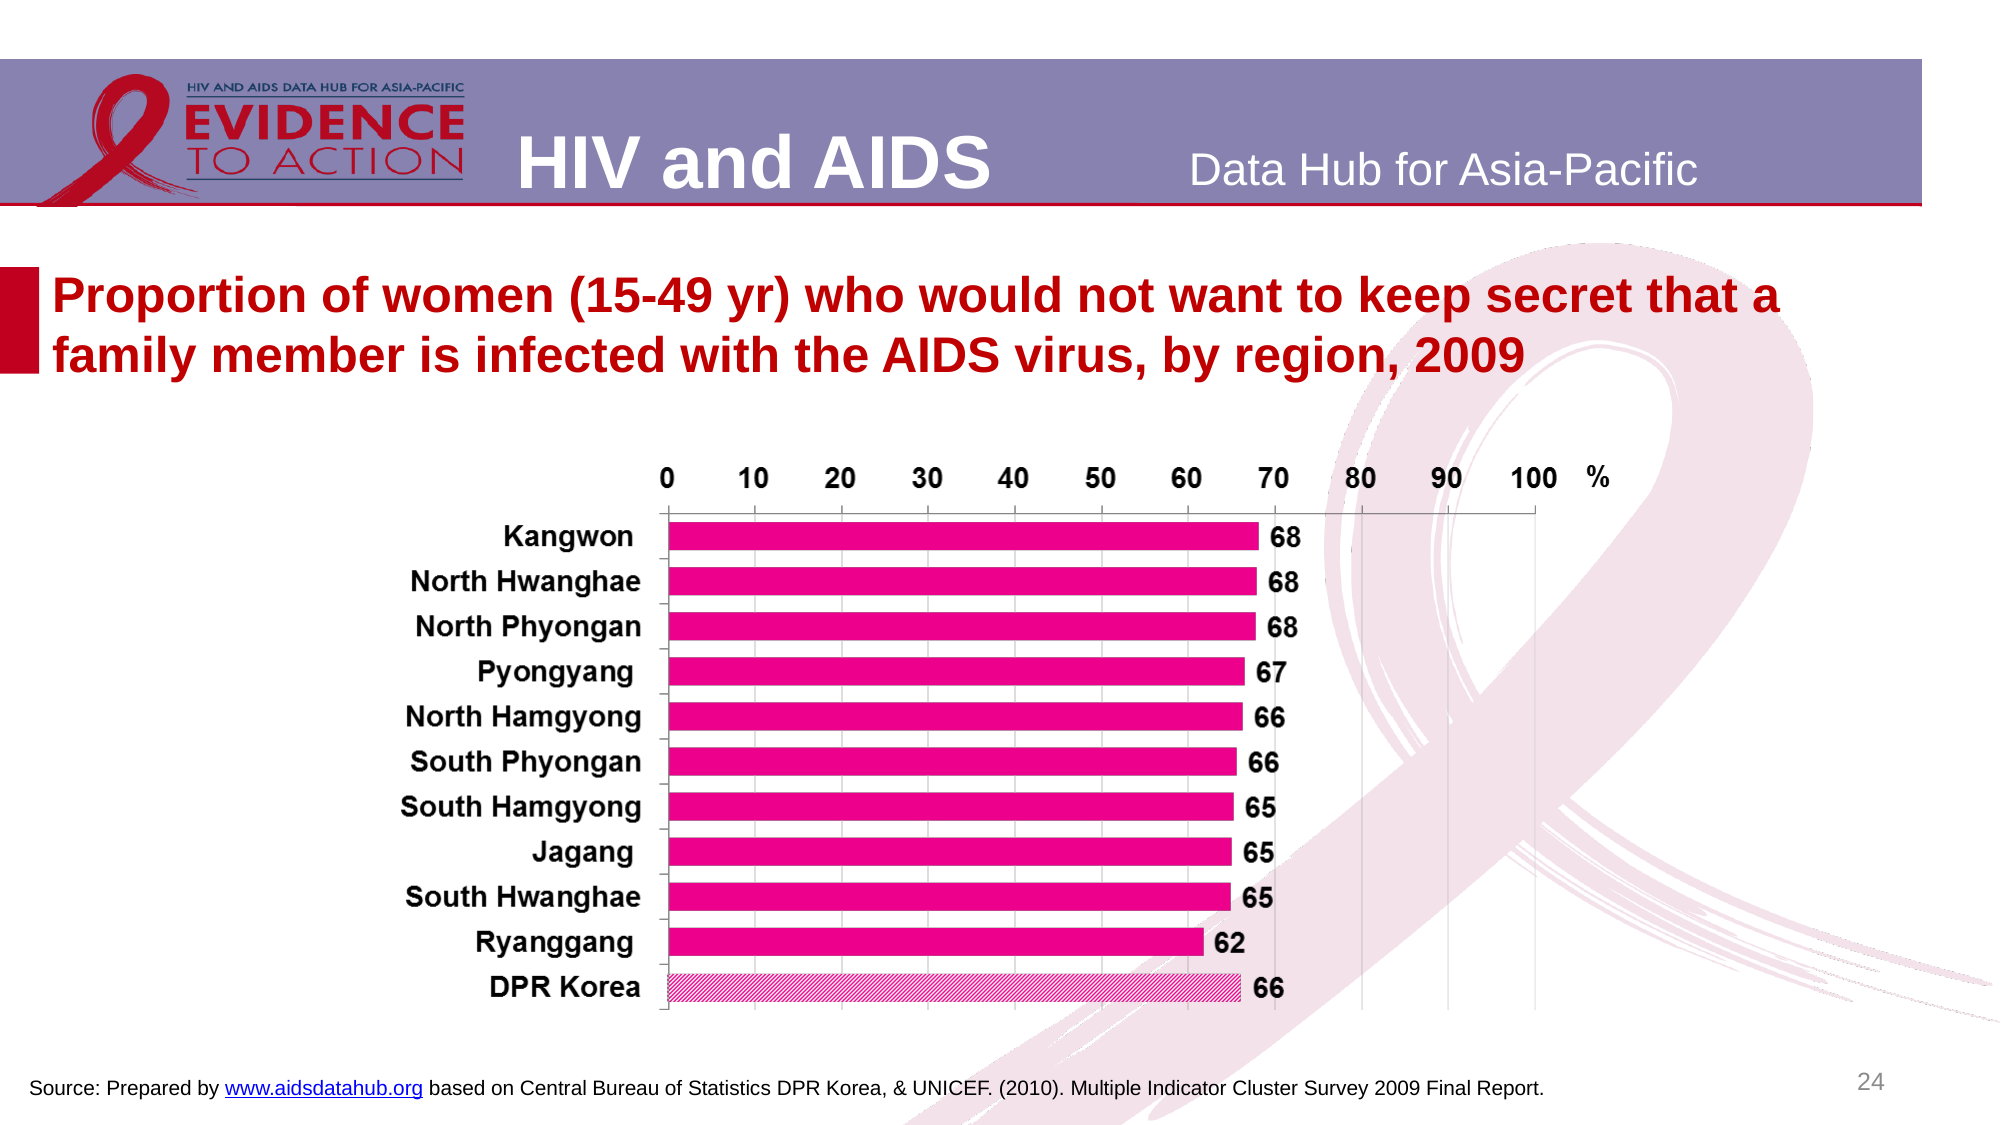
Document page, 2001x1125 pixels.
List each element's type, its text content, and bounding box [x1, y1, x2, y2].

picture [706, 181, 2000, 1125]
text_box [228, 435, 1694, 1071]
title Proportion of women (15-49 yr) who would not want to keep secret that a family member is infected with the AIDS virus, by region, 2009 [37, 255, 1875, 338]
slide_number 24 [1781, 1042, 1900, 1103]
picture [11, 74, 469, 207]
text_box Source: Prepared by www.aidsdatahub.org based on Central Bureau of Statistics DPR Korea, & UNICEF. (2010). Multiple Indicator Cluster Survey 2009 Final Report. [14, 1067, 1694, 1125]
